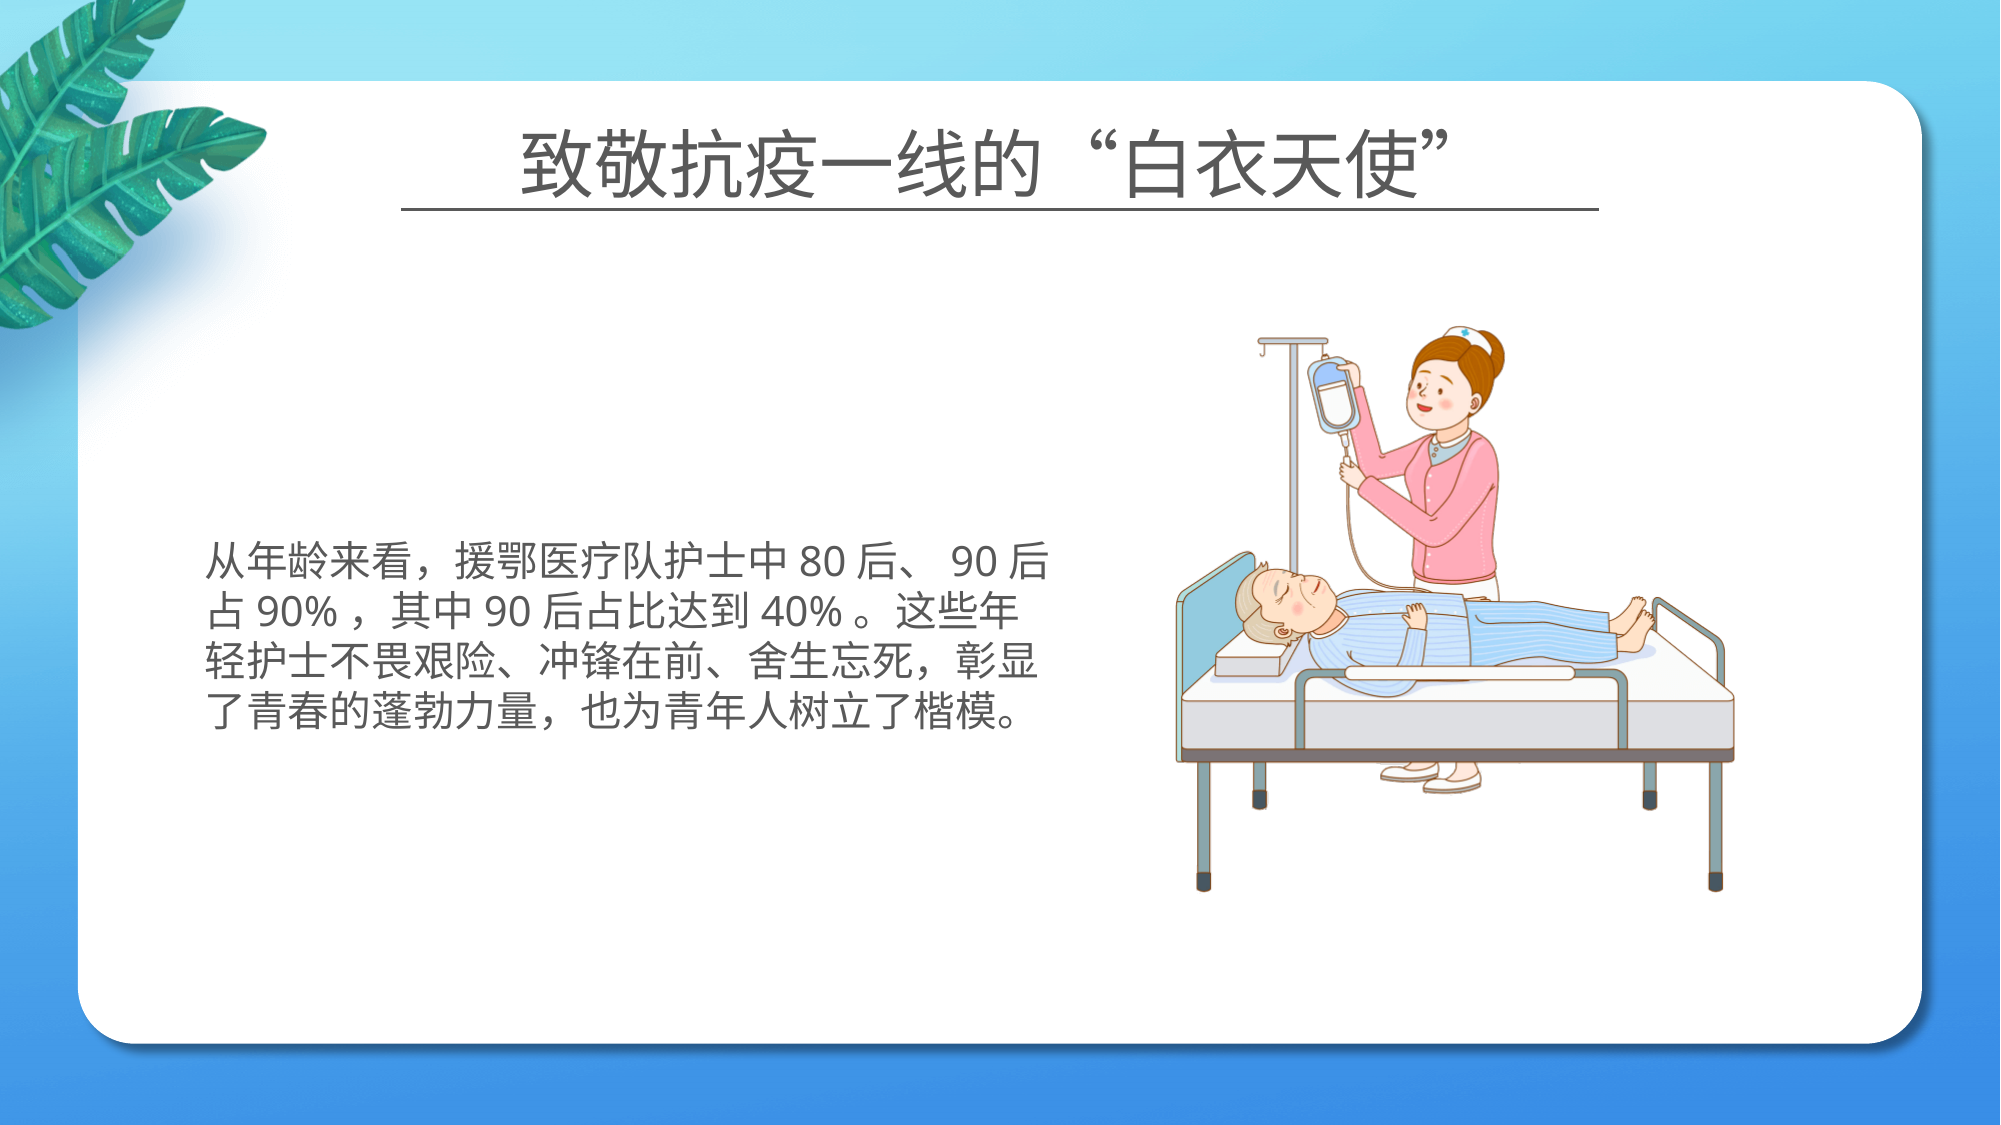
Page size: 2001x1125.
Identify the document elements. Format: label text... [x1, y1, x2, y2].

text_box 致敬抗疫一线的“白衣天使” [505, 110, 1531, 216]
text_box 从年龄来看，援鄂医疗队护士中80后、90后占90%，其中90后占比达到40%。这些年轻护士不畏艰险、冲锋在前、舍生忘死，彰显了青春的蓬勃力量，也为青年人树立了楷模。 [189, 527, 1071, 742]
picture [0, 0, 2000, 1125]
